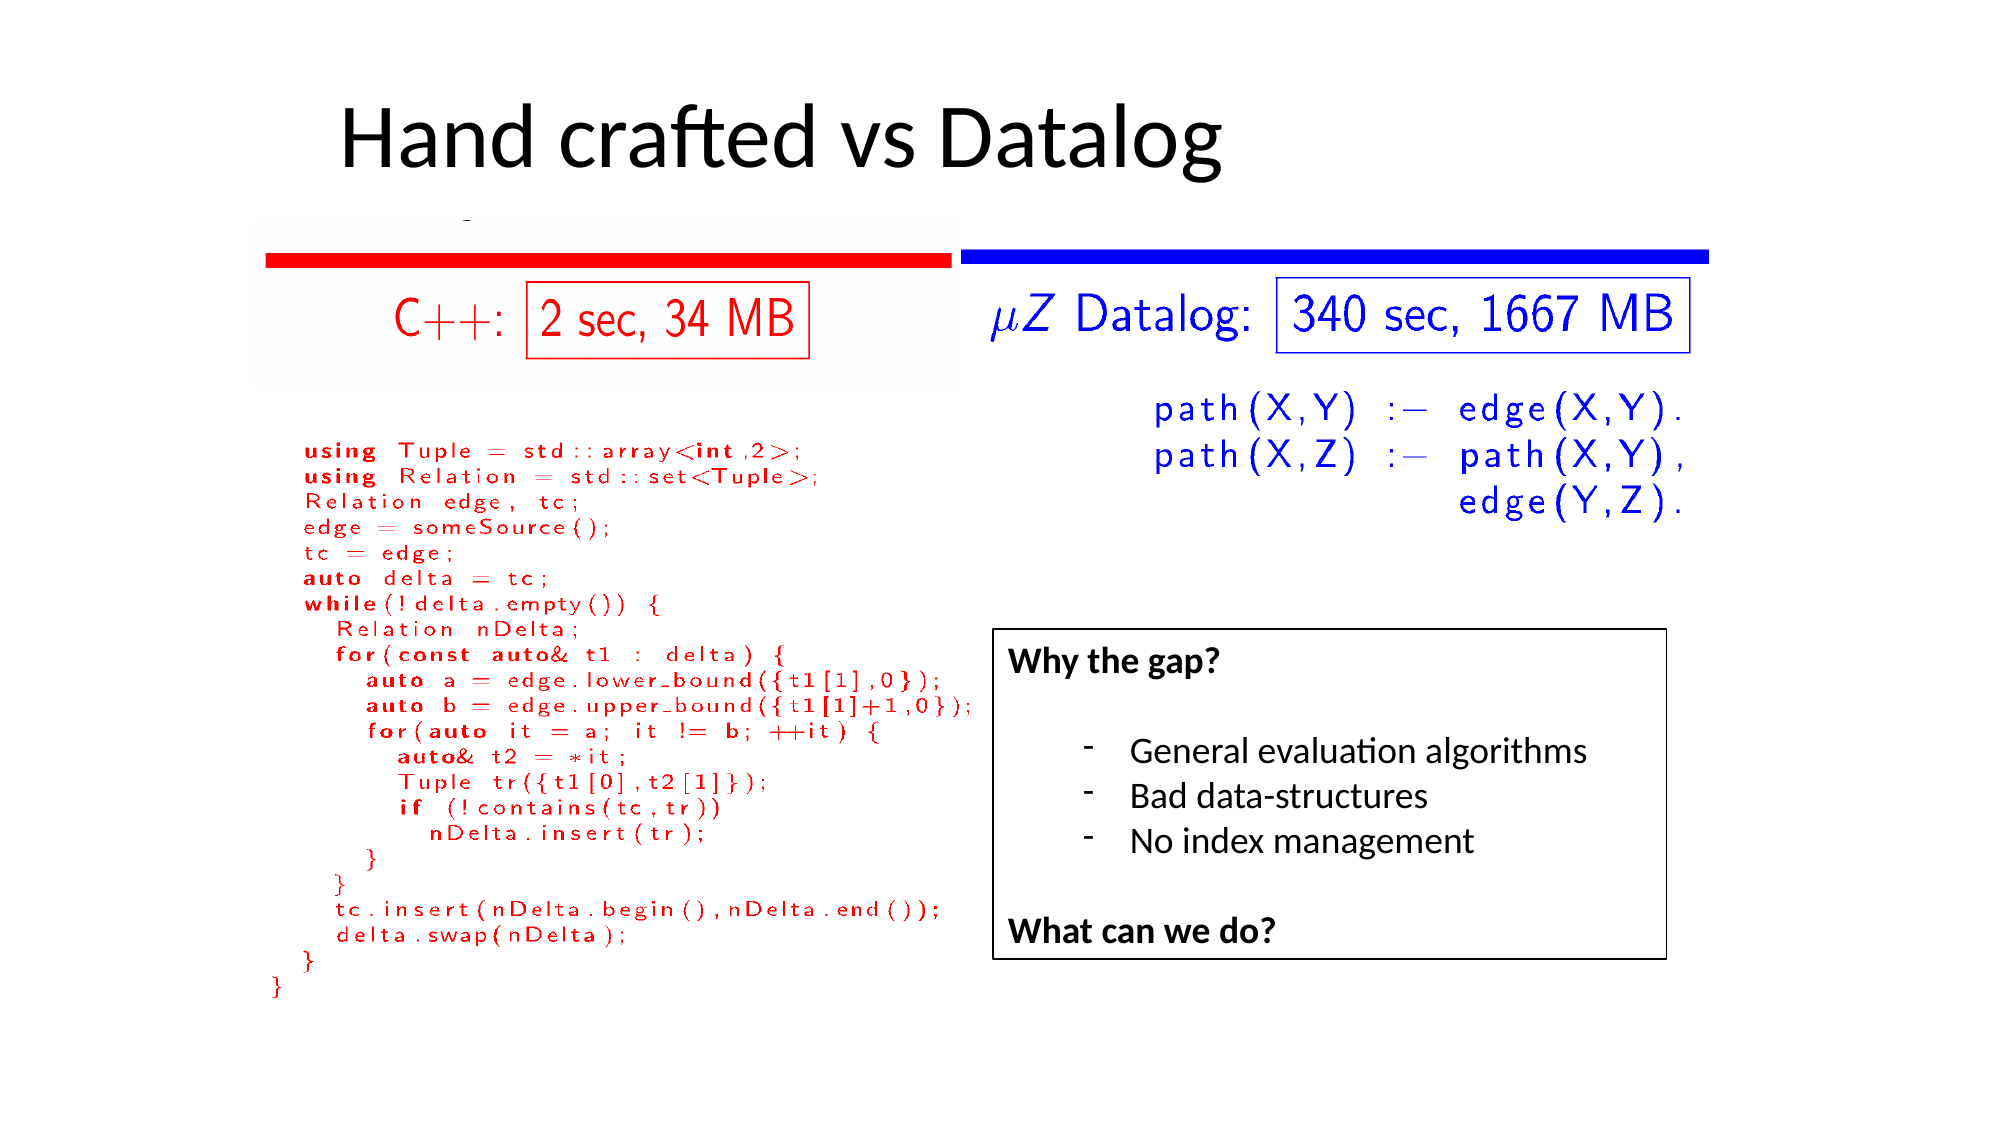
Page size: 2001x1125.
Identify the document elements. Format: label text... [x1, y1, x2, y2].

text_box Why the gap? General evaluation algorithms Bad data-structures No index management What can we do? [999, 629, 1667, 959]
title Hand crafted vs Datalog [324, 25, 1566, 222]
picture [253, 220, 1709, 1014]
